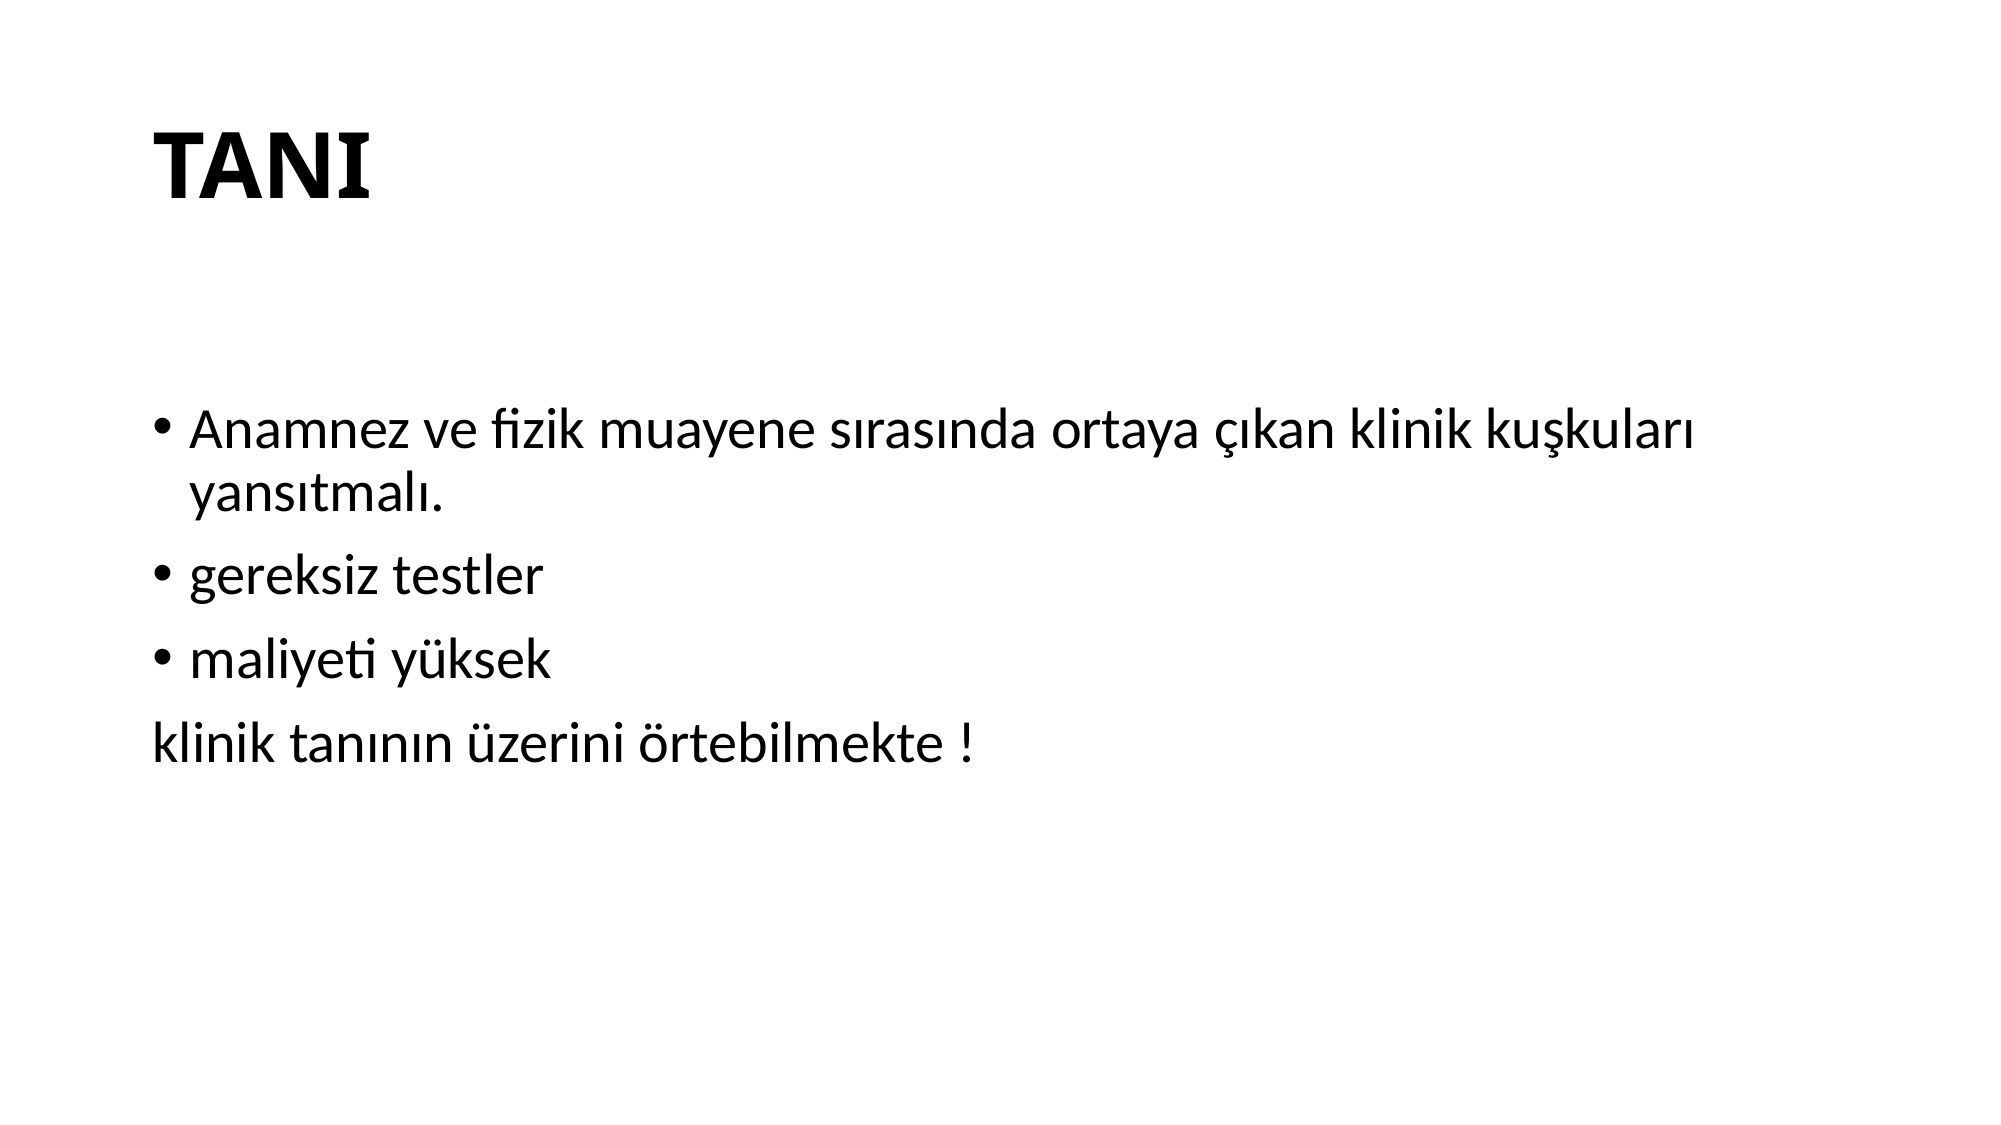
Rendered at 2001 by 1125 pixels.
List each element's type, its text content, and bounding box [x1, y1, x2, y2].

title TANI [137, 59, 1863, 278]
list Anamnez ve fizik muayene sırasında ortaya çıkan klinik kuşkuları yansıtmalı. gereksiz testler maliyeti yüksek klinik tanının üzerini örtebilmekte ! [137, 299, 1863, 1014]
